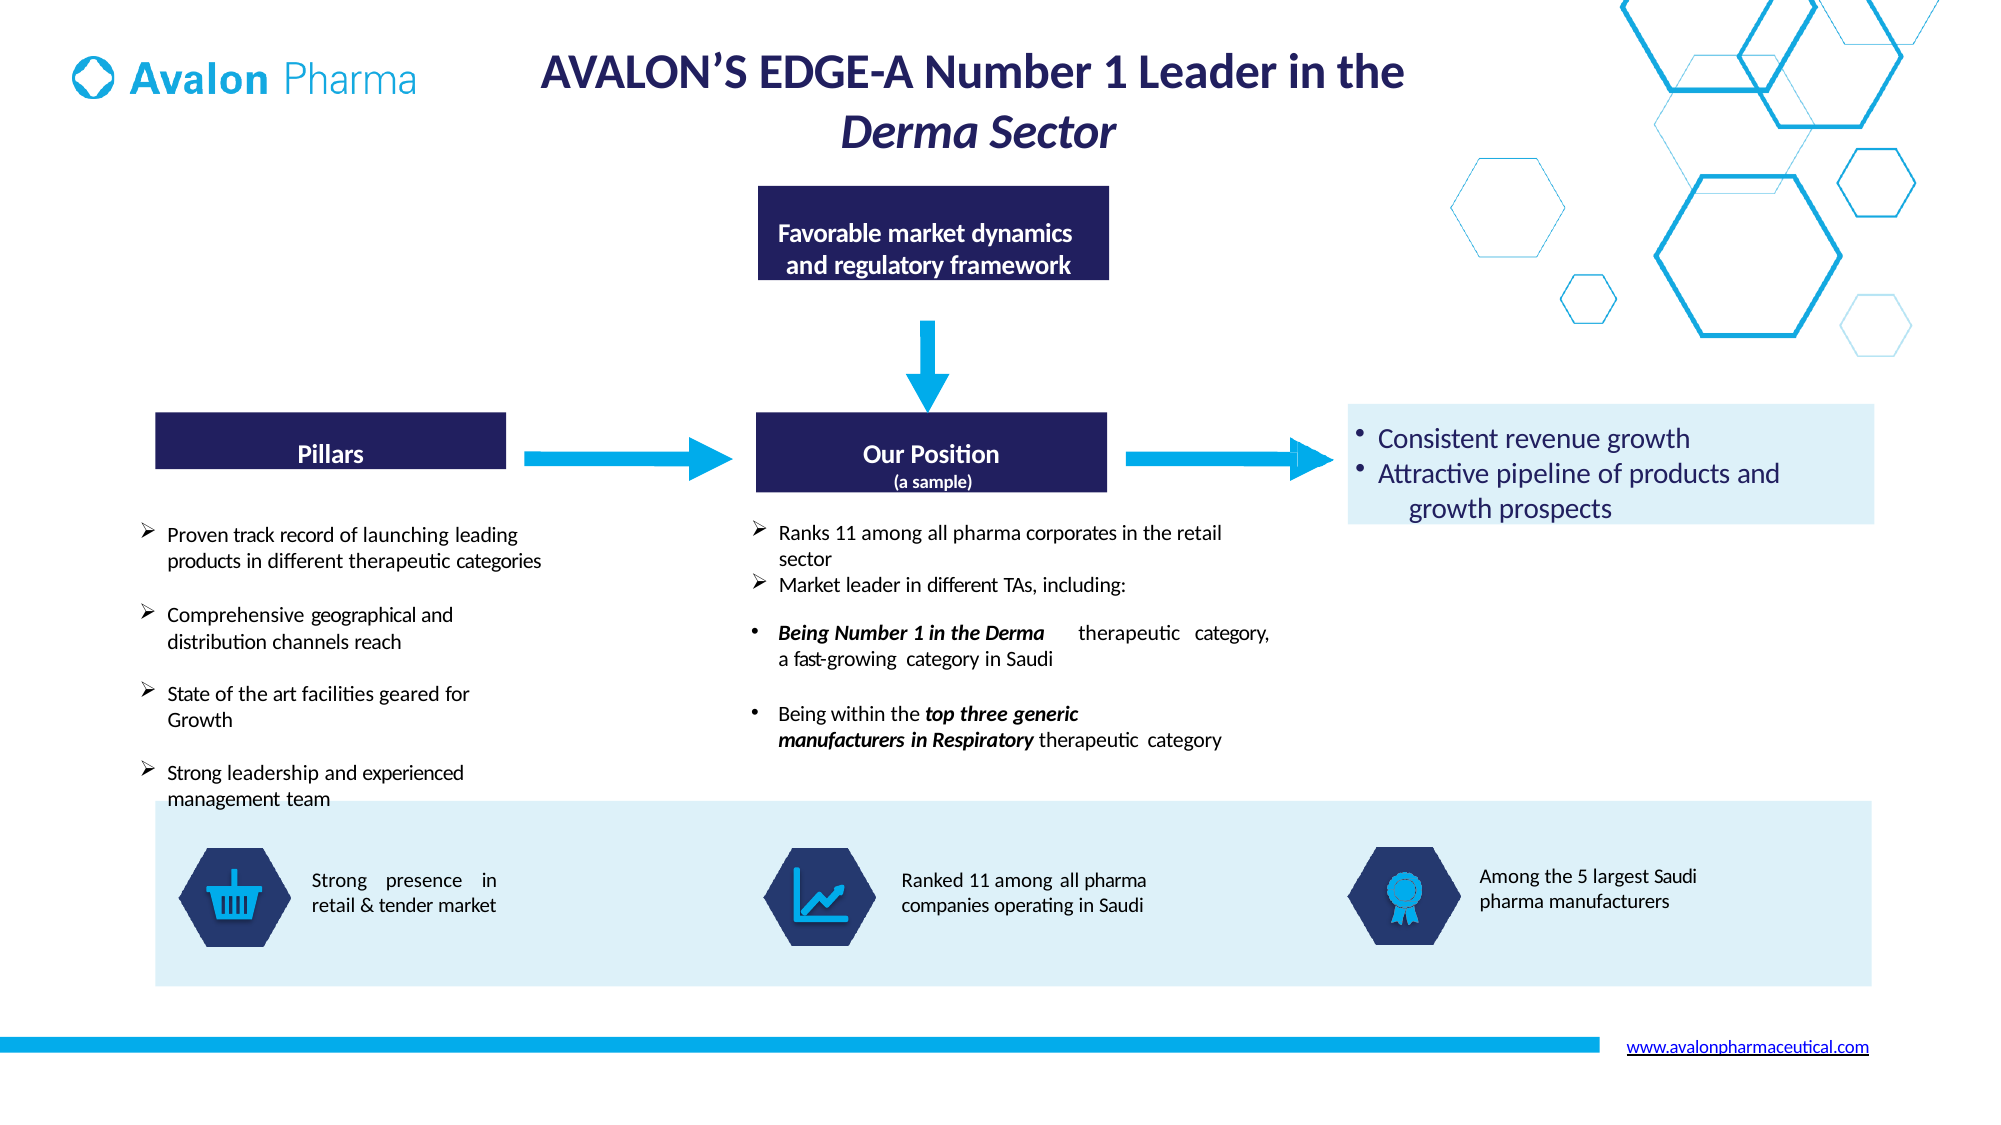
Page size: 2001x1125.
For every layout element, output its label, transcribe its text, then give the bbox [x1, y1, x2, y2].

picture [1450, 0, 1940, 357]
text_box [1125, 436, 1335, 482]
text_box Ranks 11 among all pharma corporates in the retail sector Market leader in different TAs, including: [749, 516, 1248, 598]
text_box www.avalonpharmaceutical.com [1624, 1037, 1874, 1057]
title AVALON’S EDGE-A Number 1 Leader in the Derma Sector [464, 36, 1445, 227]
text_box Consistent revenue growth Attractive pipeline of products and growth prospects [1347, 403, 1875, 525]
text_box [0, 1036, 1600, 1053]
text_box Favorable market dynamics and regulatory framework [758, 185, 1110, 281]
text_box Proven track record of launching leading products in different therapeutic categories Comprehensive geographical and distribution channels reach State of the art facilities geared for Growth Strong leadership and experienced management team [137, 518, 563, 811]
text_box [524, 437, 733, 481]
text_box Being Number 1 in the Derma therapeutic category, a fast-growing category in Saudi Being within the top three generic manufacturers in Respiratory therapeutic category [749, 616, 1273, 752]
text_box [905, 320, 950, 414]
text_box Pillars [155, 412, 507, 470]
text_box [154, 800, 1872, 987]
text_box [762, 847, 1461, 947]
text_box Our Position (a sample) [756, 412, 1108, 493]
picture [72, 56, 416, 100]
